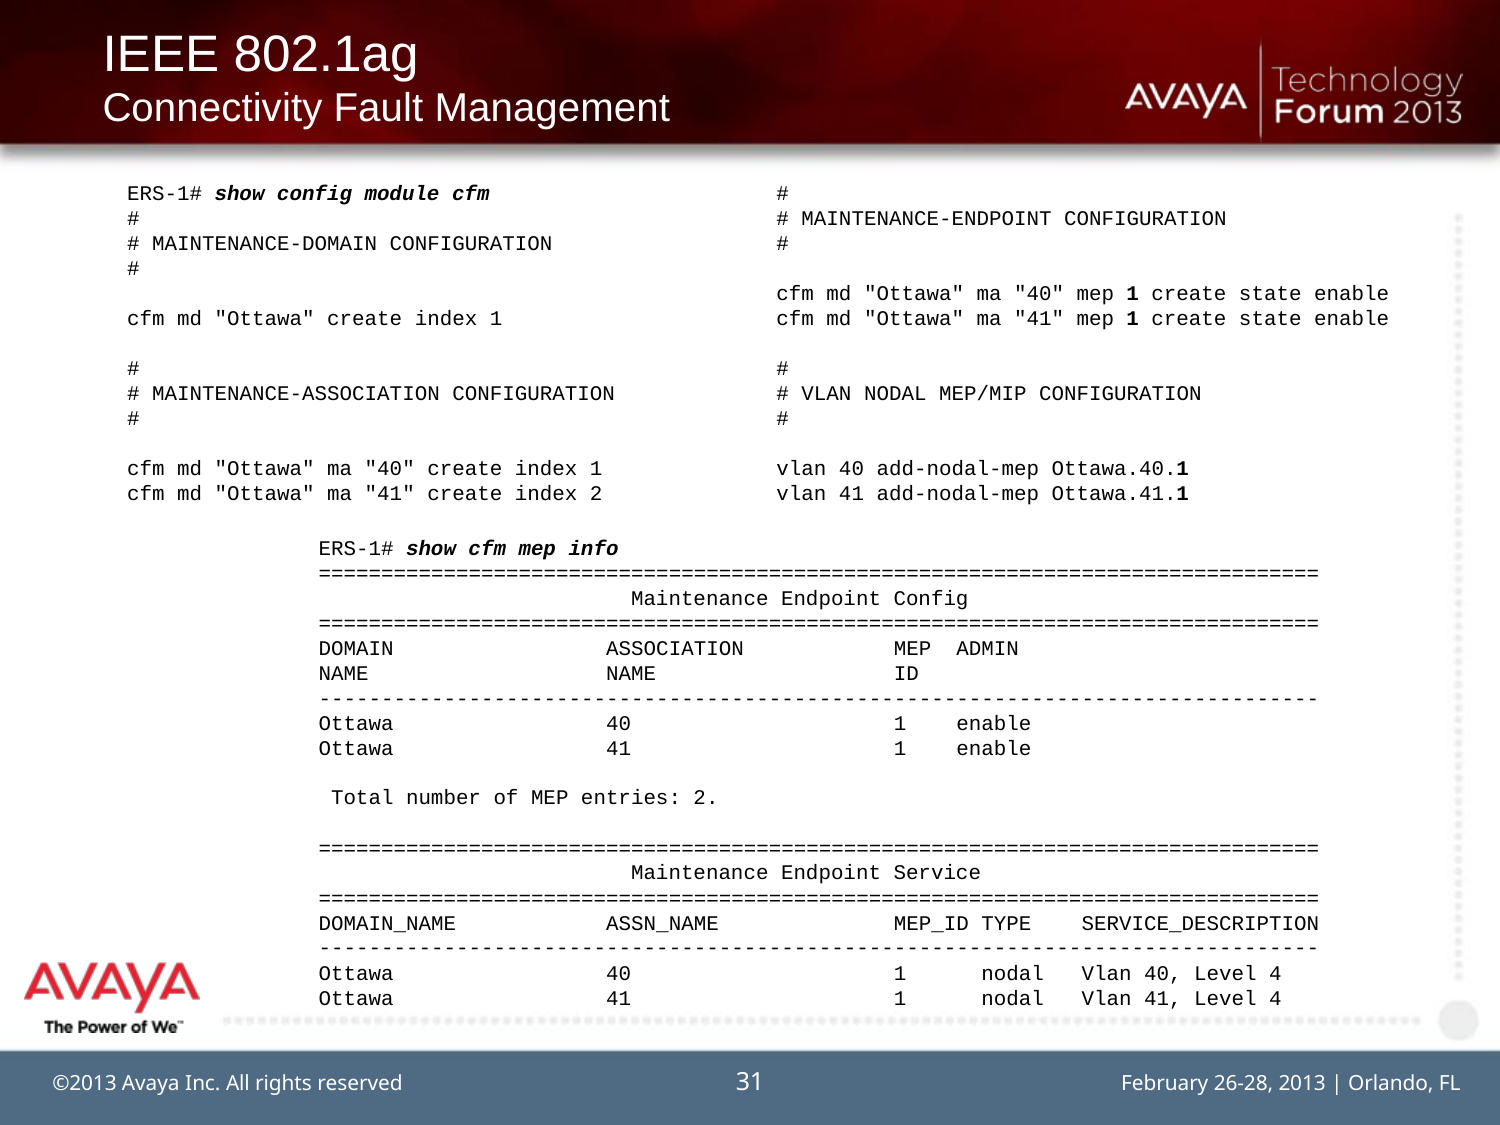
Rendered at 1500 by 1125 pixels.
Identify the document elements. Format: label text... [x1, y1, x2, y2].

text_box # # MAINTENANCE-ENDPOINT CONFIGURATION # cfm md "Ottawa" ma "40" mep 1 create state enable cfm md "Ottawa" ma "41" mep 1 create state enable # # VLAN NODAL MEP/MIP CONFIGURATION # vlan 40 add-nodal-mep Ottawa.40.1 vlan 41 add-nodal-mep Ottawa.41.1 [761, 172, 1447, 513]
text_box ERS-1# show config module cfm # # MAINTENANCE-DOMAIN CONFIGURATION # cfm md "Ottawa" create index 1 # # MAINTENANCE-ASSOCIATION CONFIGURATION # cfm md "Ottawa" ma "40" create index 1 cfm md "Ottawa" ma "41" create index 2 [112, 172, 656, 563]
slide_number 31 [575, 1052, 925, 1113]
picture [0, 0, 1500, 1125]
text_box ERS-1# show cfm mep info ================================================================================ Maintenance Endpoint Config ================================================================================ DOMAIN ASSOCIATION MEP ADMIN NAME NAME ID -------------------------------------------------------------------------------- Ottawa 40 1 enable Ottawa 41 1 enable Total number of MEP entries: 2. ================================================================================ Maintenance Endpoint Service ================================================================================ DOMAIN_NAME ASSN_NAME MEP_ID TYPE SERVICE_DESCRIPTION -------------------------------------------------------------------------------- Ottawa 40 1 nodal Vlan 40, Level 4 Ottawa 41 1 nodal Vlan 41, Level 4 [303, 527, 1361, 1017]
title IEEE 802.1ag Connectivity Fault Management [87, 12, 975, 138]
